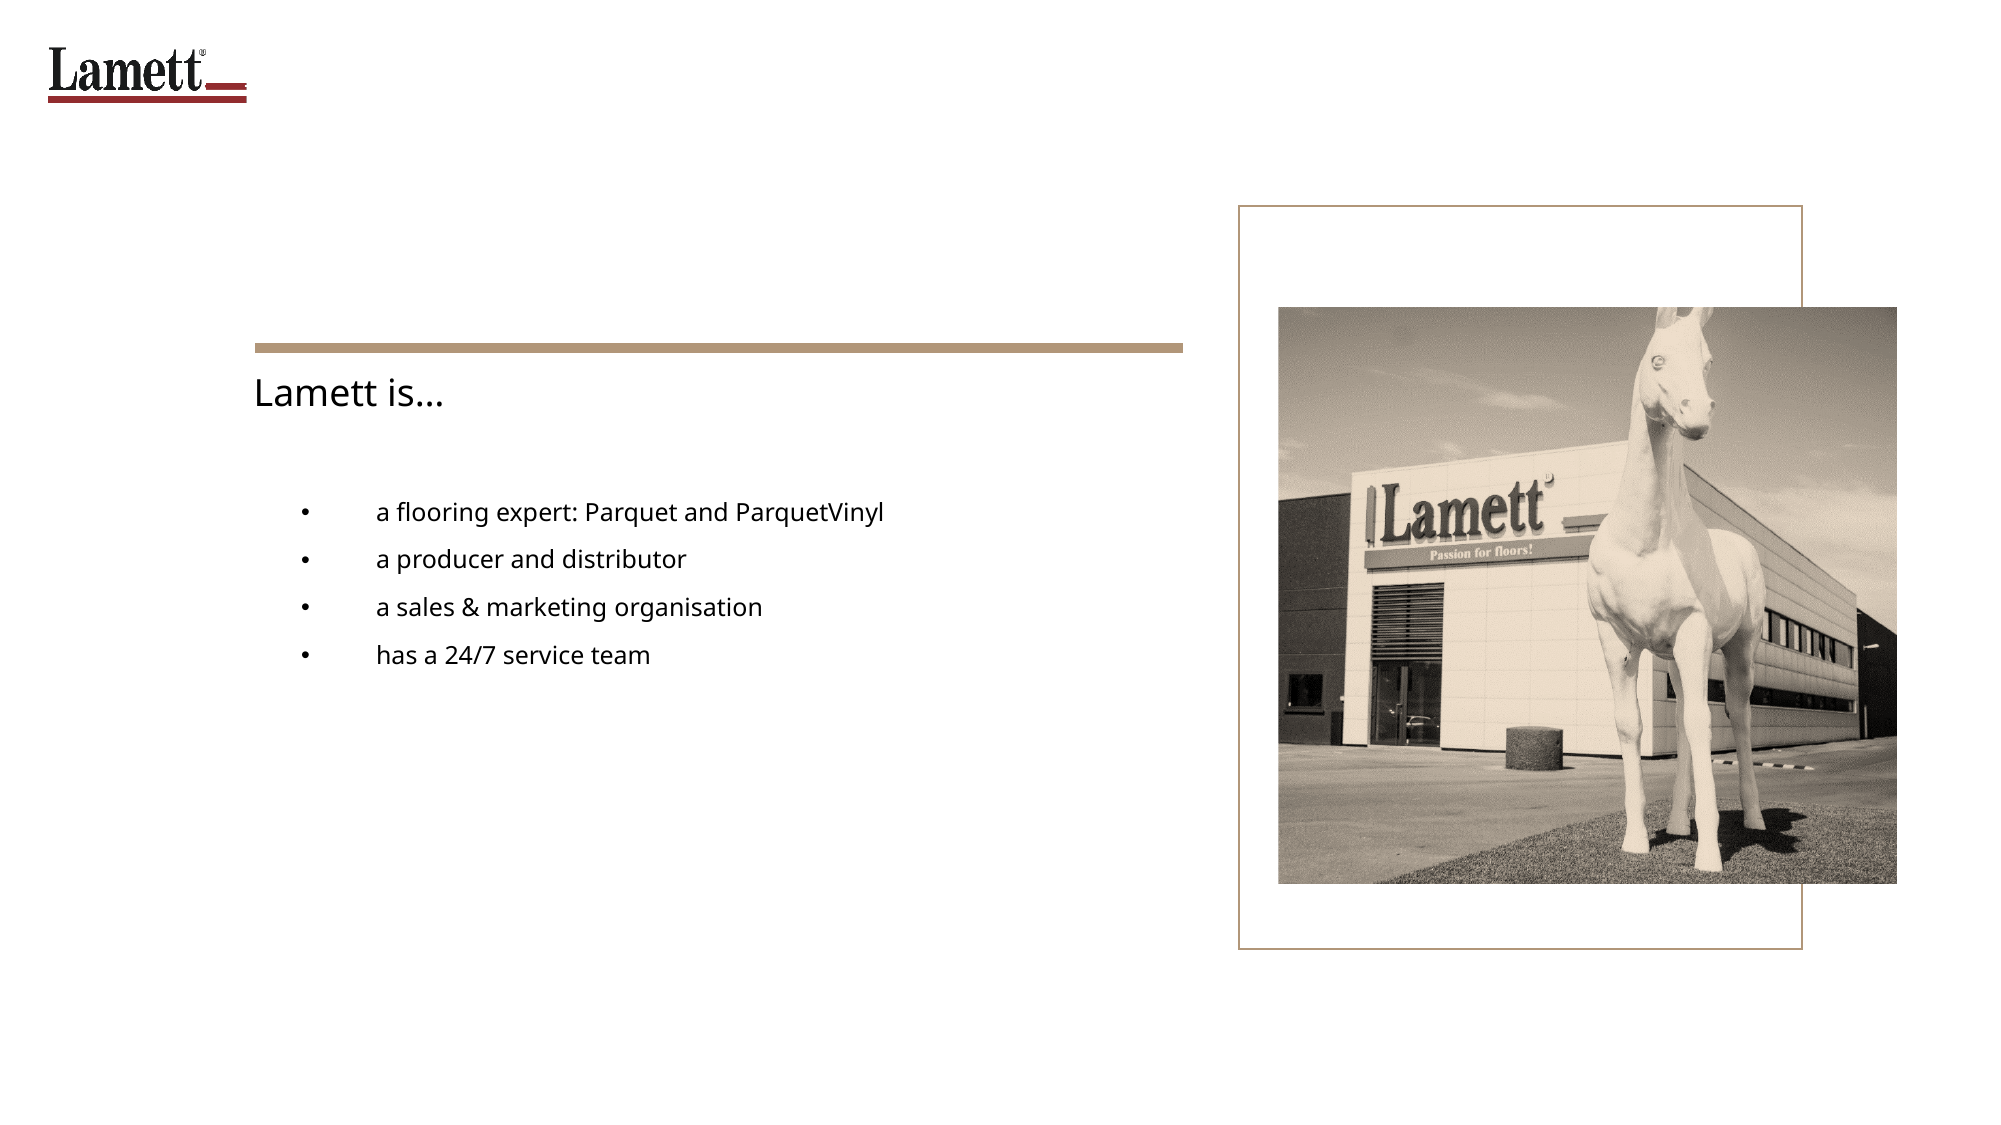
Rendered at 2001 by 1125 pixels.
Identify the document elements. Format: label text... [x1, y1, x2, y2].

text_box [1238, 205, 1803, 950]
picture [45, 45, 249, 105]
title Lamett is… [238, 366, 1019, 423]
list a flooring expert: Parquet and ParquetVinyl a producer and distributor a sales & marketing organisation has a 24/7 service team [286, 492, 1151, 899]
picture [1278, 307, 1897, 884]
text_box [255, 343, 1183, 353]
